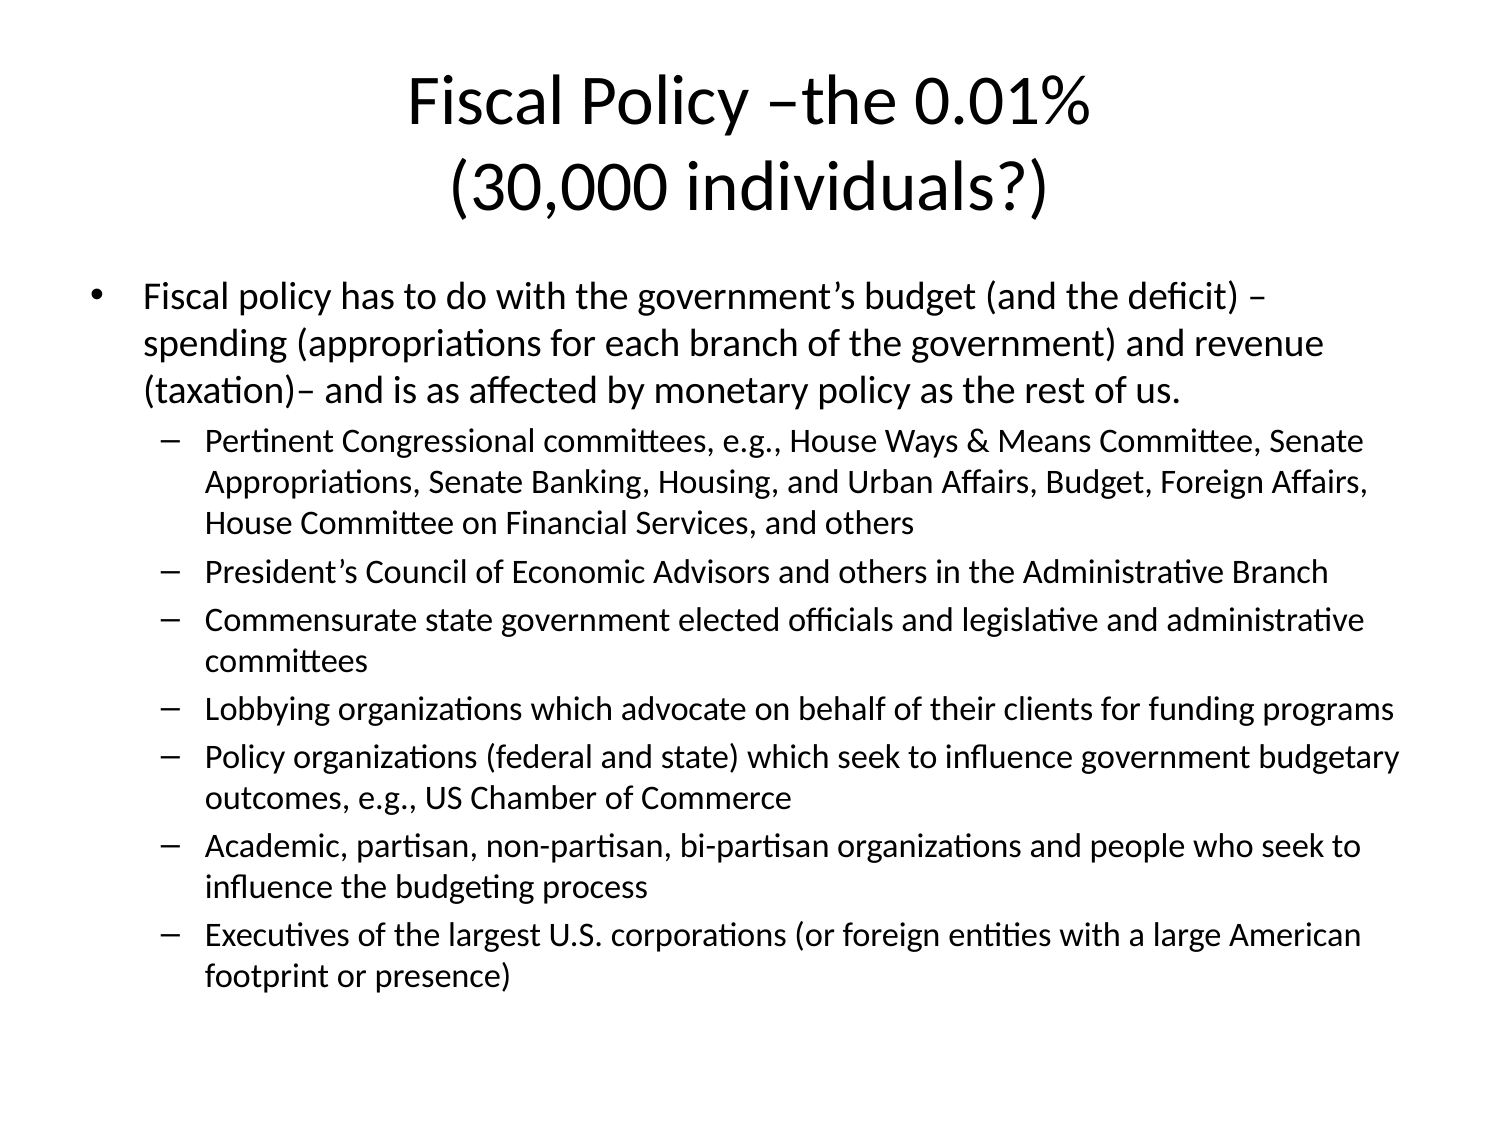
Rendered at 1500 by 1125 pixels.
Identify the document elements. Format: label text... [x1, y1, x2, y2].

title Fiscal Policy –the 0.01% (30,000 individuals?) [75, 45, 1425, 233]
list Fiscal policy has to do with the government’s budget (and the deficit) – spending (appropriations for each branch of the government) and revenue (taxation)– and is as affected by monetary policy as the rest of us. Pertinent Congressional committees, e.g., House Ways & Means Committee, Senate Appropriations, Senate Banking, Housing, and Urban Affairs, Budget, Foreign Affairs, House Committee on Financial Services, and others President’s Council of Economic Advisors and others in the Administrative Branch Commensurate state government elected officials and legislative and administrative committees Lobbying organizations which advocate on behalf of their clients for funding programs Policy organizations (federal and state) which seek to influence government budgetary outcomes, e.g., US Chamber of Commerce Academic, partisan, non-partisan, bi-partisan organizations and people who seek to influence the budgeting process Executives of the largest U.S. corporations (or foreign entities with a large American footprint or presence) [75, 262, 1425, 1005]
